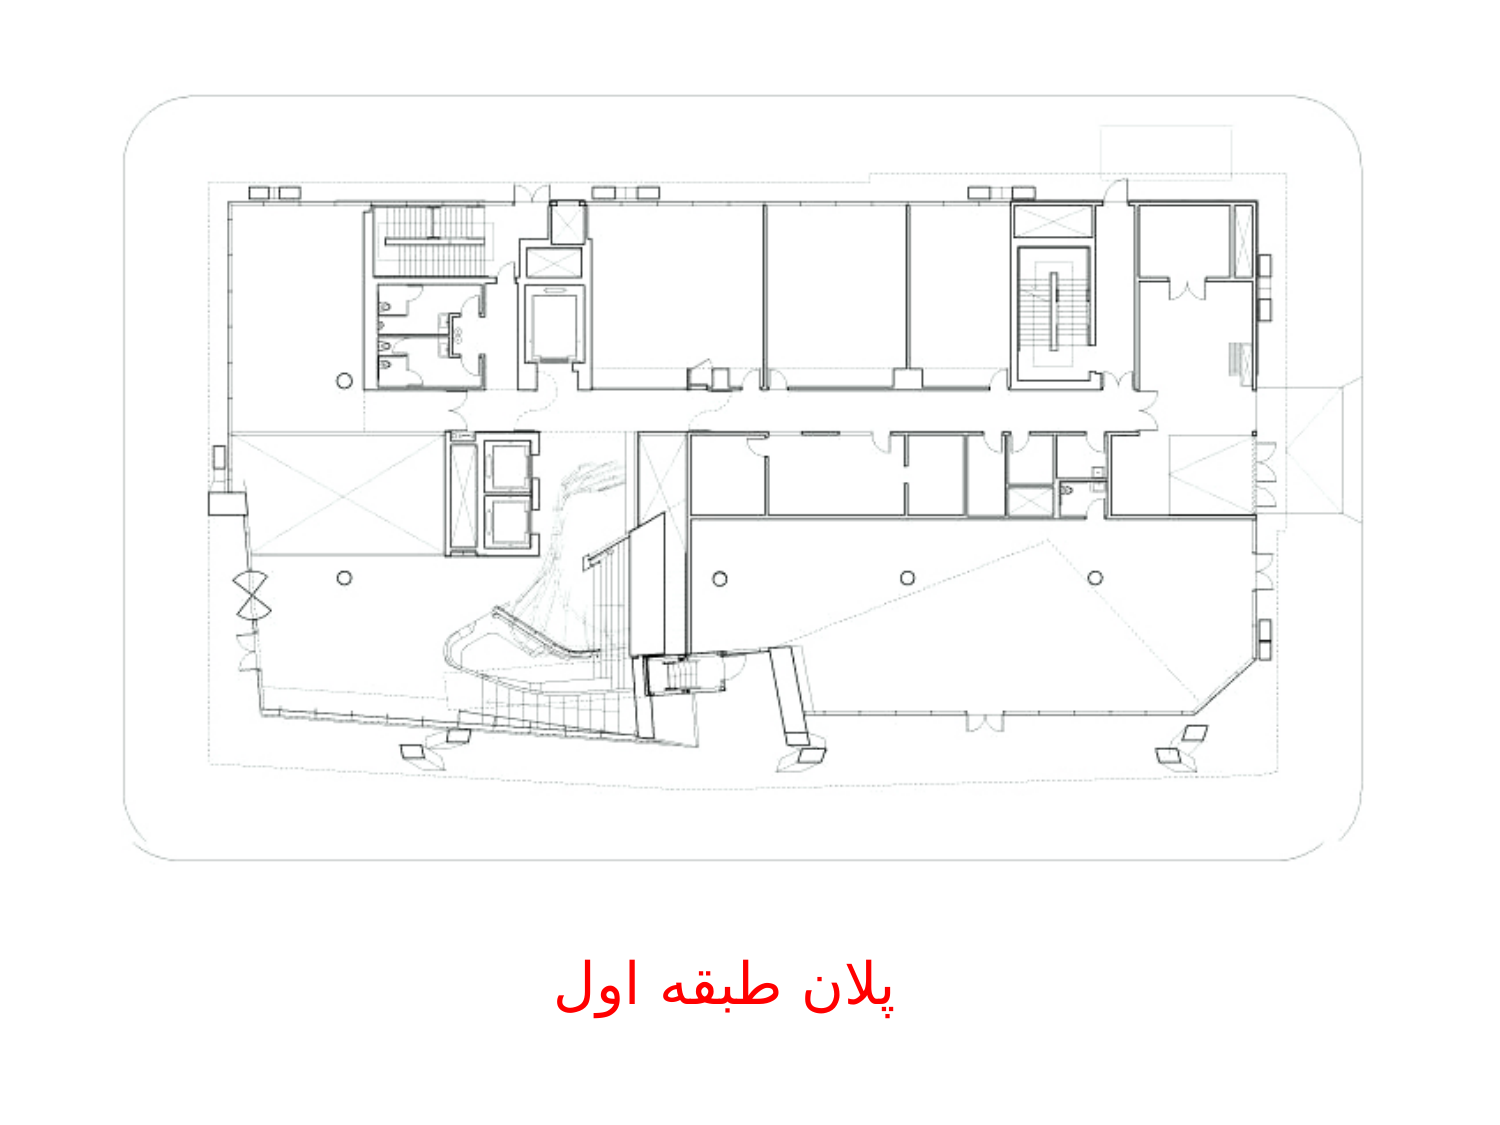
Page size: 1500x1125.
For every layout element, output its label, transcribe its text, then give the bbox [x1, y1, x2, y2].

title پلان طبقه اول [75, 896, 1375, 1075]
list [37, 74, 1451, 888]
